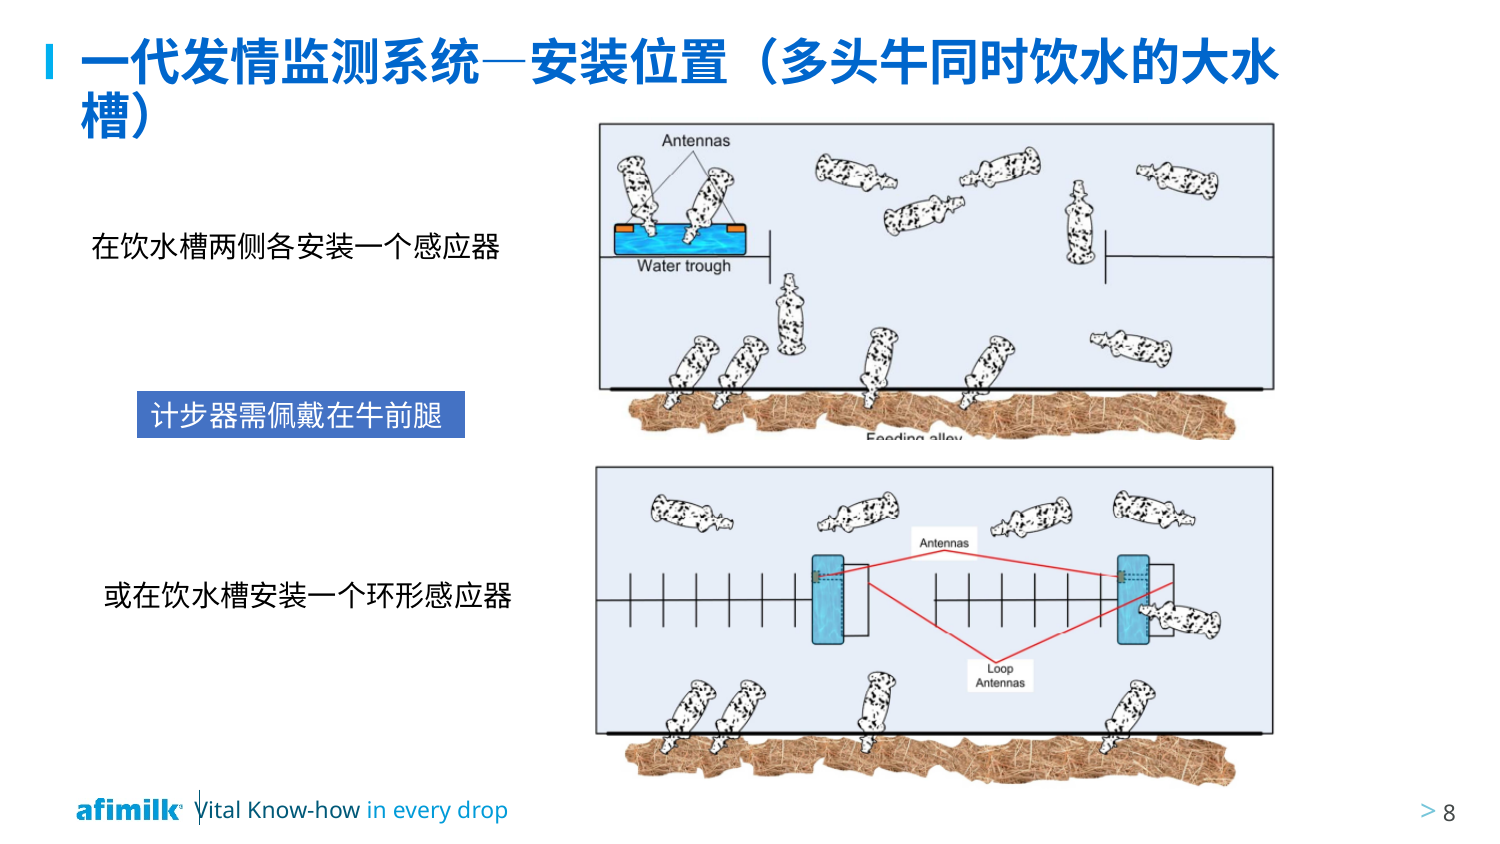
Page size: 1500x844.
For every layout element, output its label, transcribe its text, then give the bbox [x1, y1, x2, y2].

title 一代发情监测系统—安装位置（多头牛同时饮水的大水槽） [64, 29, 1359, 193]
text_box 或在饮水槽安装一个环形感应器 [88, 569, 538, 620]
picture [574, 114, 1304, 800]
text_box 在饮水槽两侧各安装一个感应器 [76, 221, 526, 272]
picture [76, 798, 183, 822]
text_box 计步器需佩戴在牛前腿 [134, 388, 468, 441]
